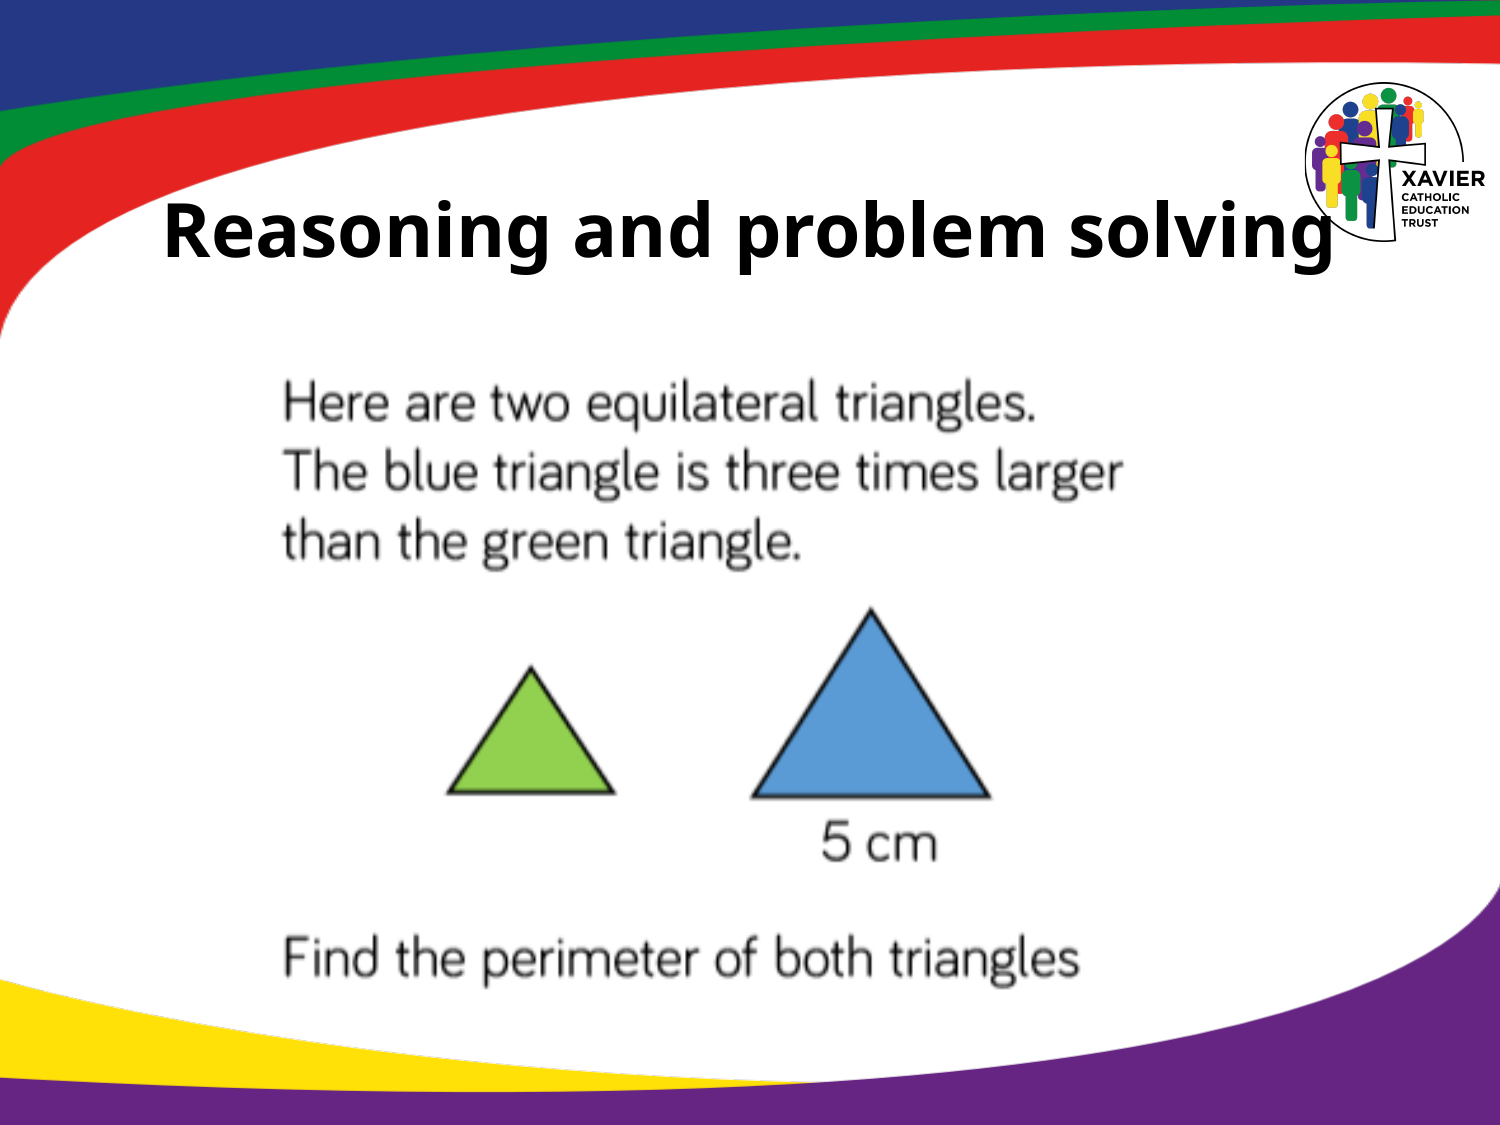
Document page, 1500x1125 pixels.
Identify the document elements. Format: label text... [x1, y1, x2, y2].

picture [267, 364, 1190, 1010]
title Reasoning and problem solving [83, 124, 1417, 343]
